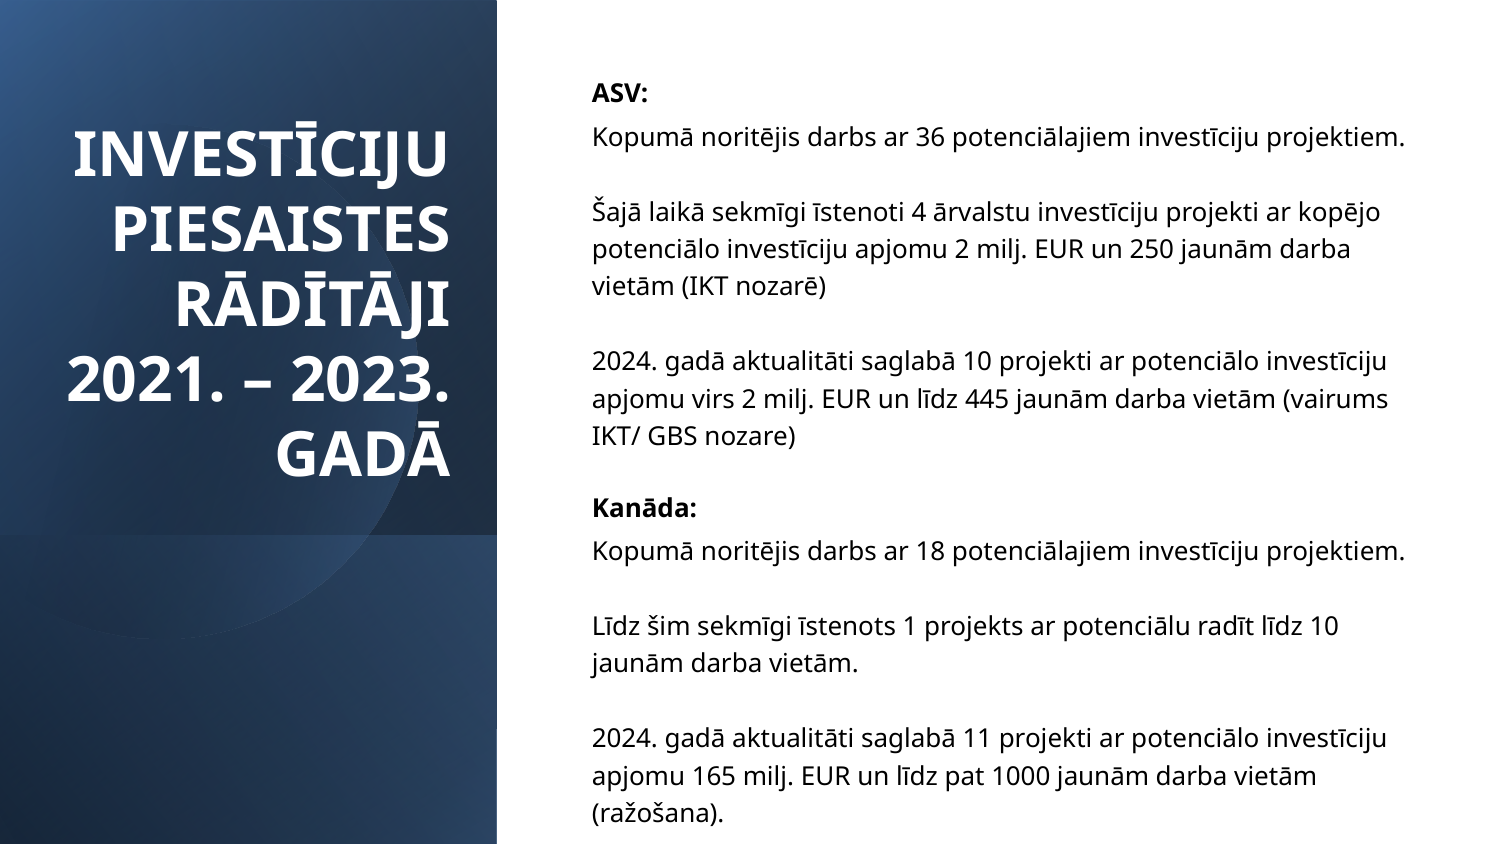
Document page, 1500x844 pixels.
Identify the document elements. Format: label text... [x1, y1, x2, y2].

list ASV: Kopumā noritējis darbs ar 36 potenciālajiem investīciju projektiem. Šajā laikā sekmīgi īstenoti 4 ārvalstu investīciju projekti ar kopējo potenciālo investīciju apjomu 2 milj. EUR un 250 jaunām darba vietām (IKT nozarē) 2024. gadā aktualitāti saglabā 10 projekti ar potenciālo investīciju apjomu virs 2 milj. EUR un līdz 445 jaunām darba vietām (vairums IKT/ GBS nozare) Kanāda: Kopumā noritējis darbs ar 18 potenciālajiem investīciju projektiem. Līdz šim sekmīgi īstenots 1 projekts ar potenciālu radīt līdz 10 jaunām darba vietām. 2024. gadā aktualitāti saglabā 11 projekti ar potenciālo investīciju apjomu 165 milj. EUR un līdz pat 1000 jaunām darba vietām (ražošana). [591, 79, 1413, 835]
text_box [499, 0, 1500, 844]
title INVESTĪCIJU PIESAISTES RĀDĪTĀJI 2021. – 2023. GADĀ [57, 72, 452, 489]
text_box [0, 0, 499, 844]
